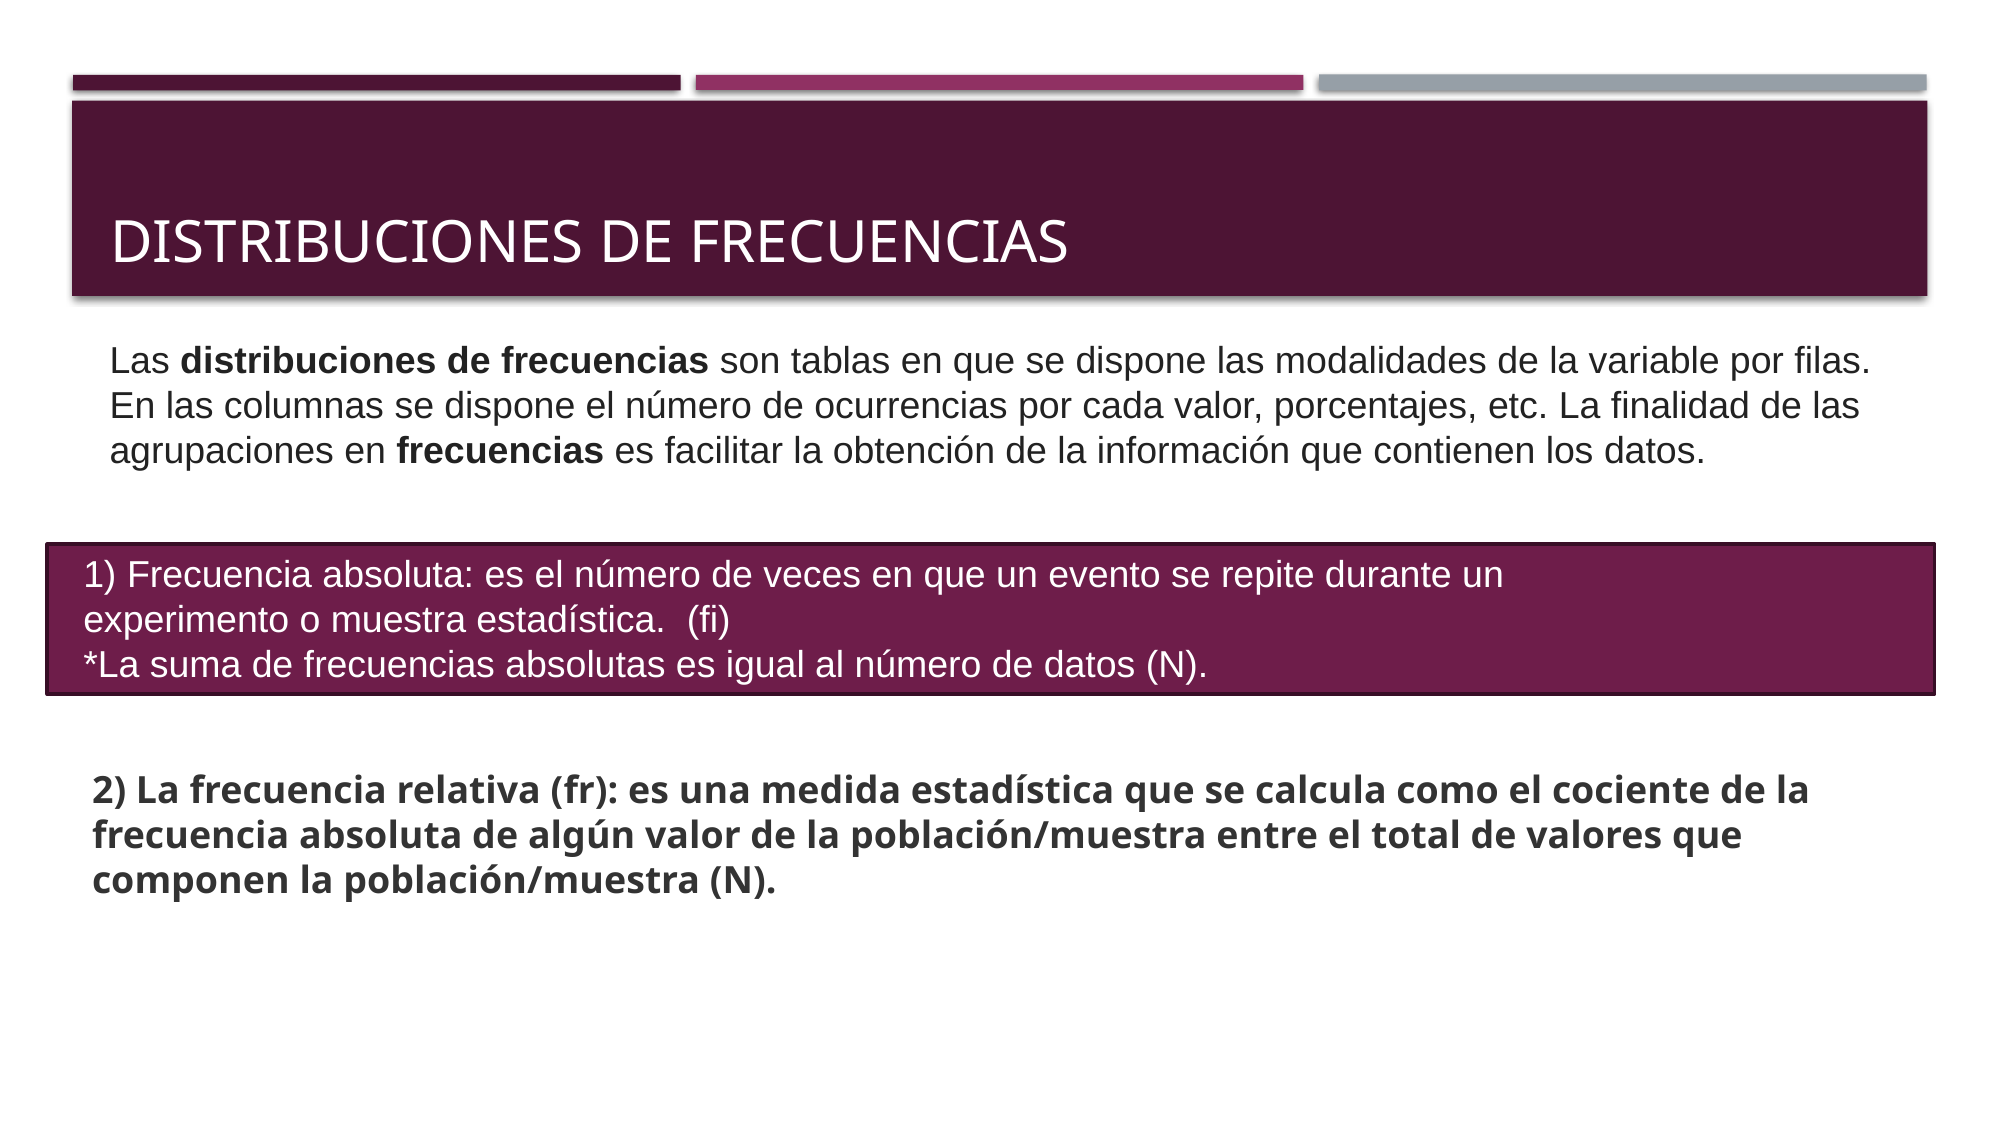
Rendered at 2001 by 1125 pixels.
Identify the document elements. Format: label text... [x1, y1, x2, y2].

text_box 1) Frecuencia absoluta: es el número de veces en que un evento se repite durante un experimento o muestra estadística.​ (fi) *La suma de frecuencias absolutas es igual al número de datos (N). [68, 542, 1530, 693]
text_box 2) La frecuencia relativa (fr): es una medida estadística que se calcula como el cociente de la frecuencia absoluta de algún valor de la población/muestra entre el total de valores que componen la población/muestra (N). [77, 758, 1900, 909]
title Distribuciones de frecuencias [95, 115, 1905, 282]
text_box Las distribuciones de frecuencias son tablas en que se dispone las modalidades de la variable por filas. En las columnas se dispone el número de ocurrencias por cada valor, porcentajes, etc. La finalidad de las agrupaciones en frecuencias es facilitar la obtención de la información que contienen los datos. [94, 328, 1935, 479]
text_box [45, 542, 1936, 696]
